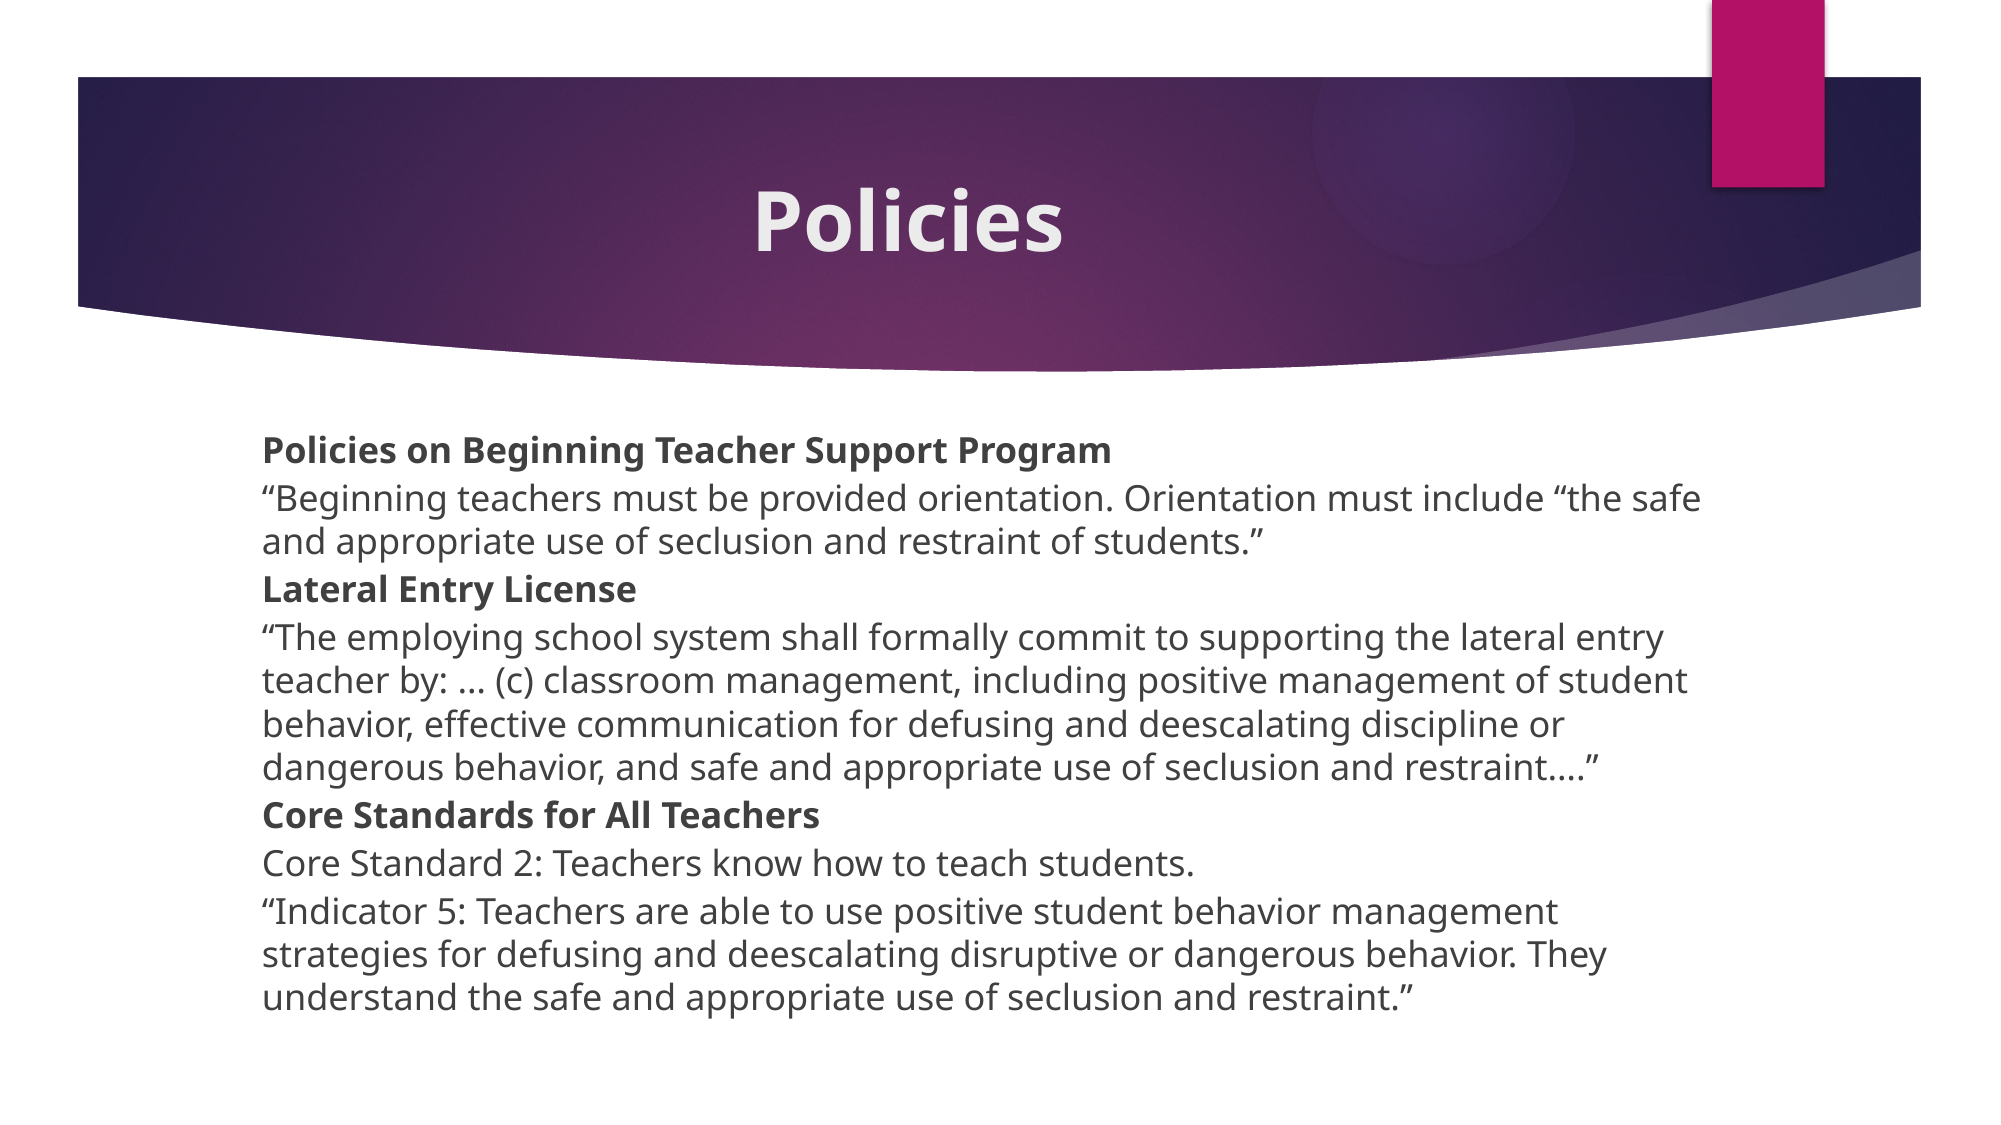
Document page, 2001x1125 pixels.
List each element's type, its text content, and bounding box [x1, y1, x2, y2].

list Policies on Beginning Teacher Support Program “Beginning teachers must be provided orientation. Orientation must include “the safe and appropriate use of seclusion and restraint of students.” Lateral Entry License “The employing school system shall formally commit to supporting the lateral entry teacher by: … (c) classroom management, including positive management of student behavior, effective communication for defusing and deescalating discipline or dangerous behavior, and safe and appropriate use of seclusion and restraint….” Core Standards for All Teachers Core Standard 2: Teachers know how to teach students. “Indicator 5: Teachers are able to use positive student behavior management strategies for defusing and deescalating disruptive or dangerous behavior. They understand the safe and appropriate use of seclusion and restraint.” [246, 420, 1719, 1042]
title Policies [189, 159, 1627, 276]
